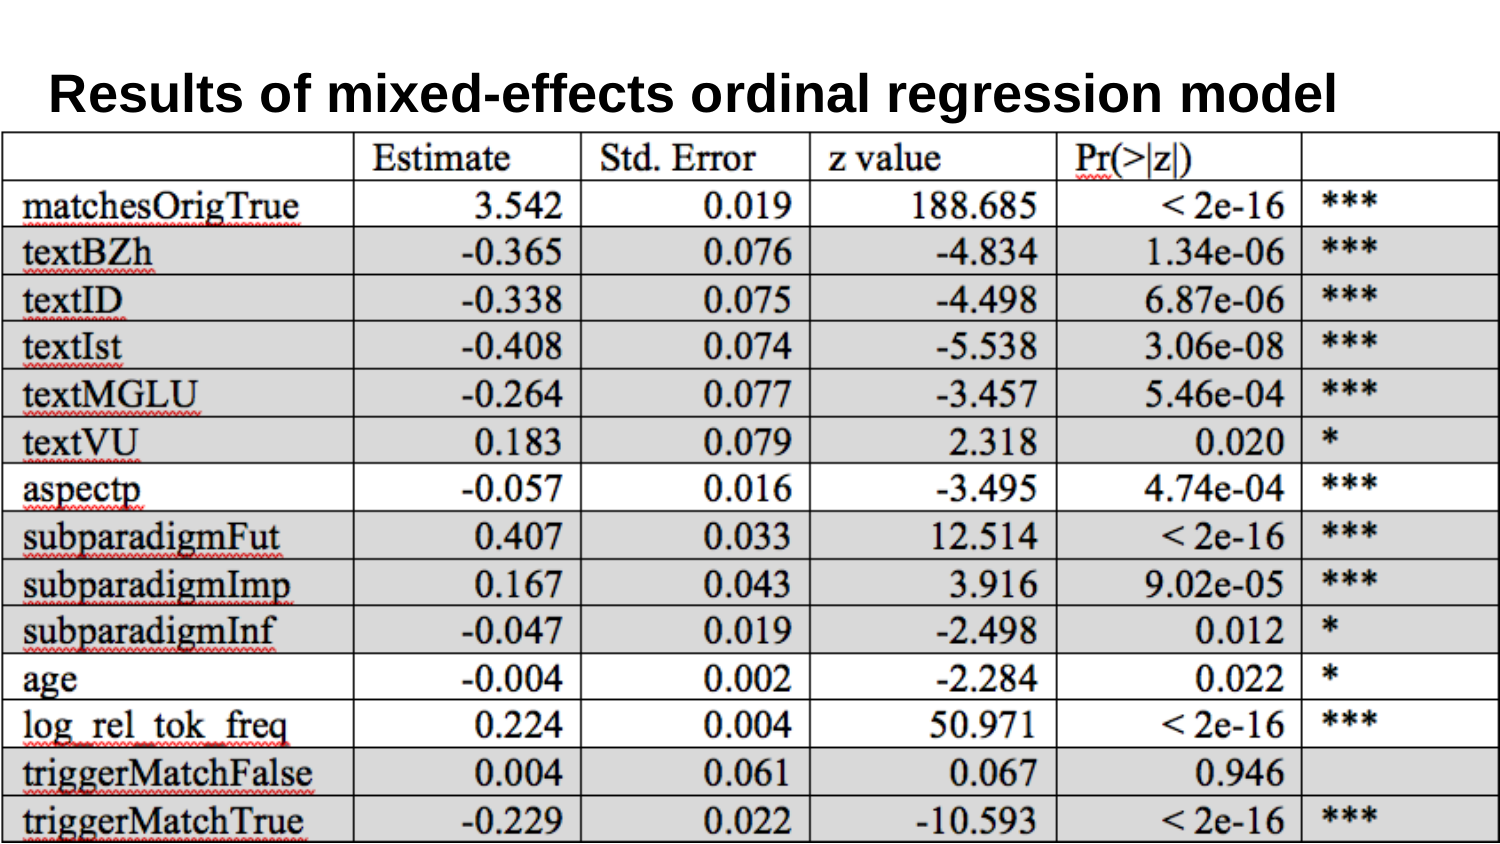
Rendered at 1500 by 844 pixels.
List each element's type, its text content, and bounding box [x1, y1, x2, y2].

picture [0, 130, 1500, 843]
title Results of mixed-effects ordinal regression model [33, 36, 1403, 128]
